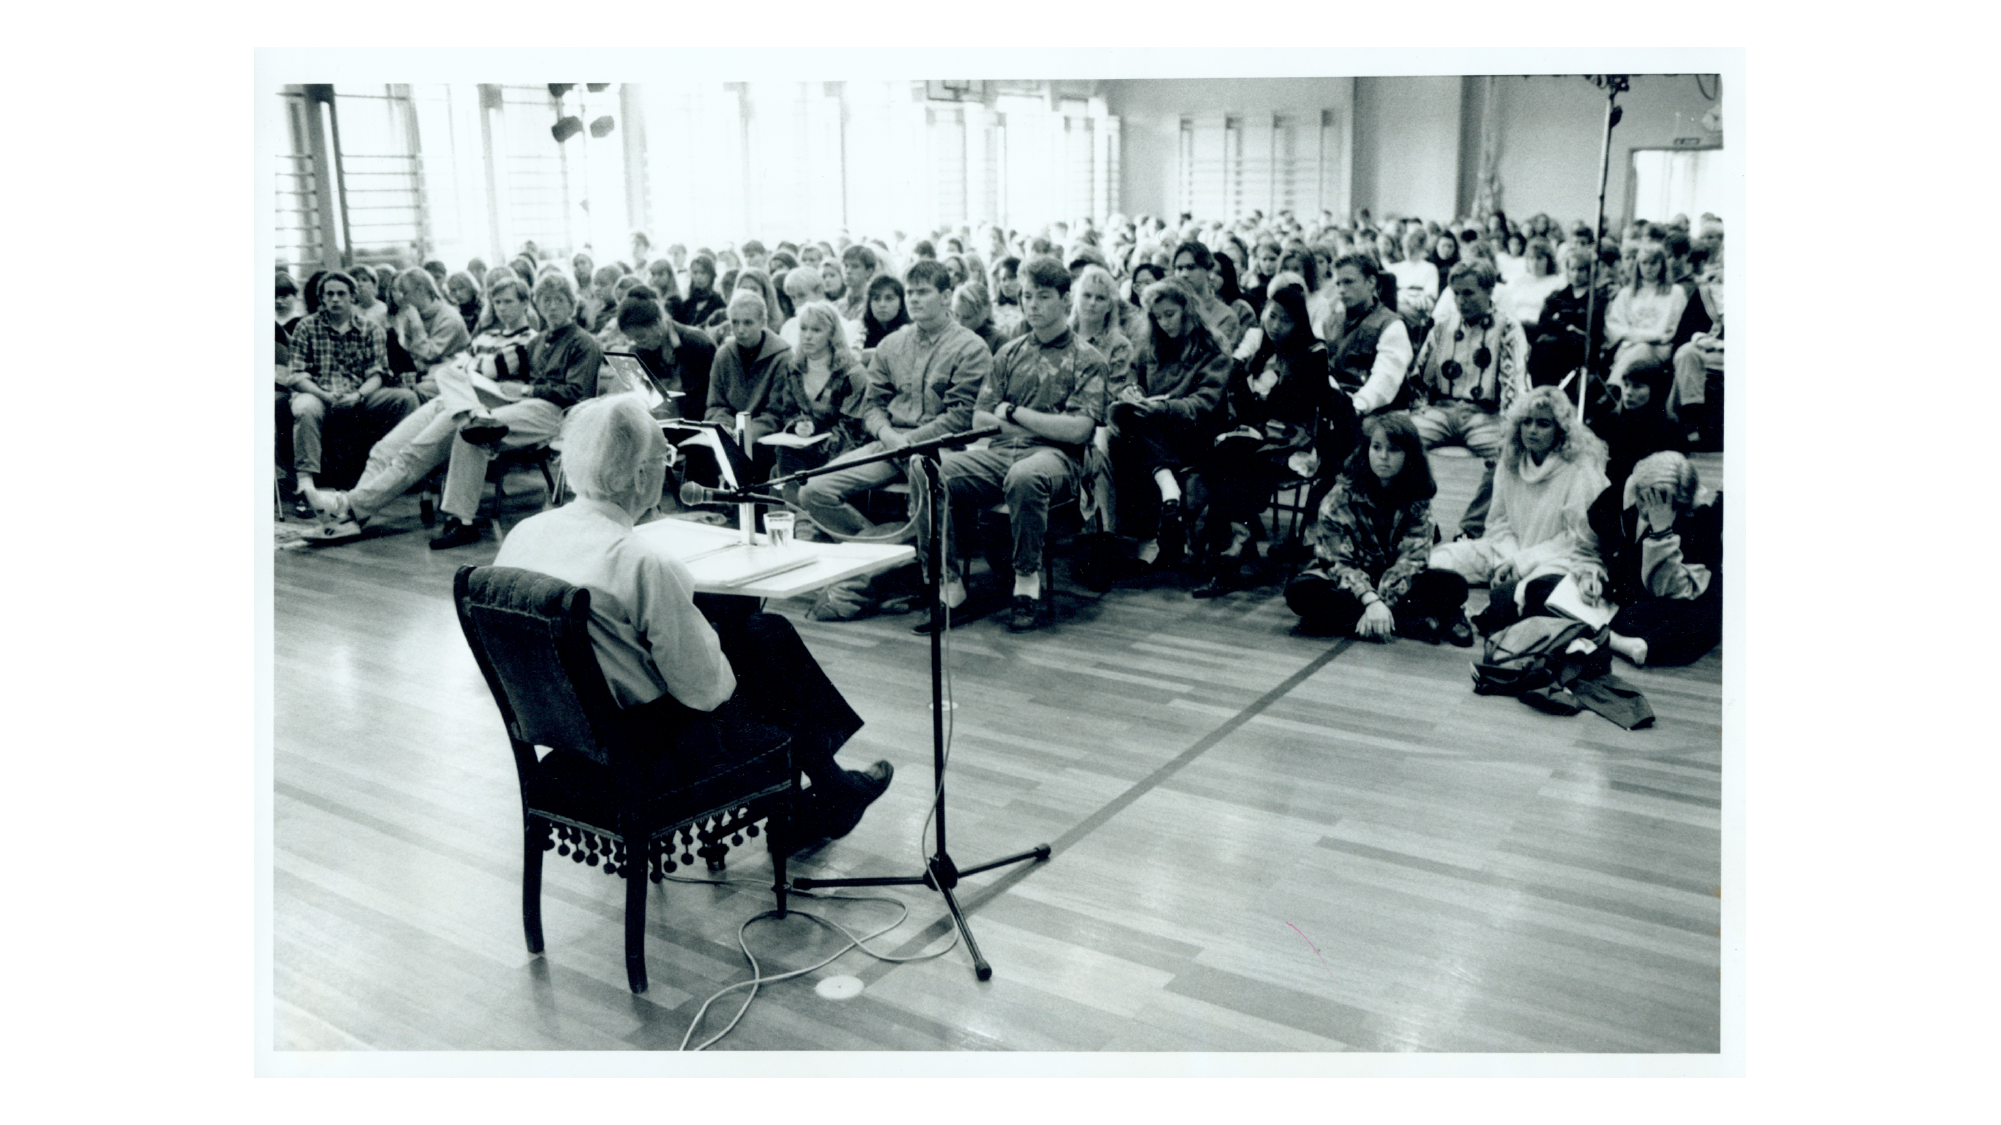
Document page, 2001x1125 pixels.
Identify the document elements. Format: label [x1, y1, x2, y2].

picture [254, 47, 1746, 1078]
